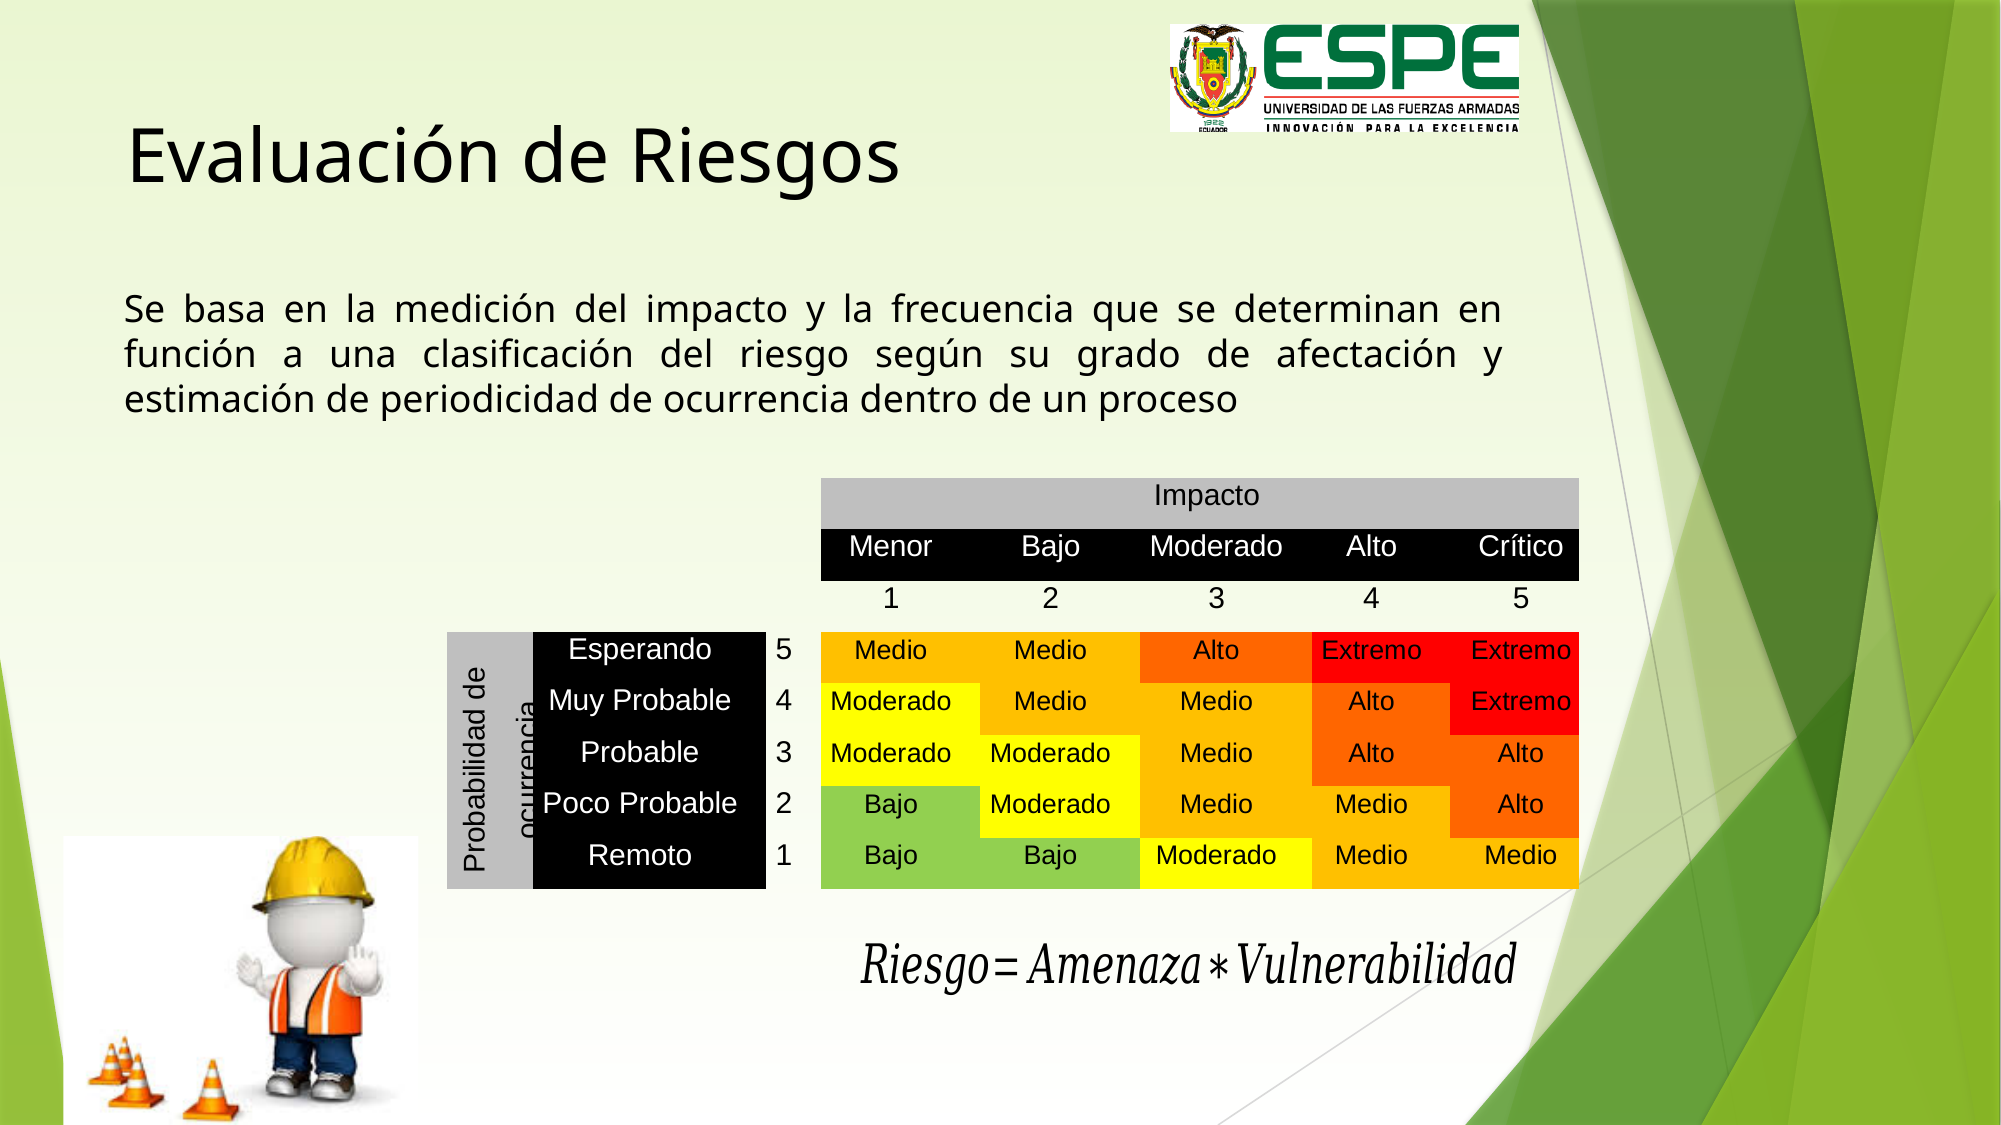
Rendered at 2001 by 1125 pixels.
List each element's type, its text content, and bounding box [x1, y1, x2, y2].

picture [1169, 23, 1520, 133]
picture [446, 477, 1580, 953]
picture [62, 836, 419, 1125]
list Se basa en la medición del impacto y la frecuencia que se determinan en función a una clasificación del riesgo según su grado de afectación y estimación de periodicidad de ocurrencia dentro de un proceso [108, 277, 1519, 433]
title Evaluación de Riesgos [111, 99, 1522, 317]
